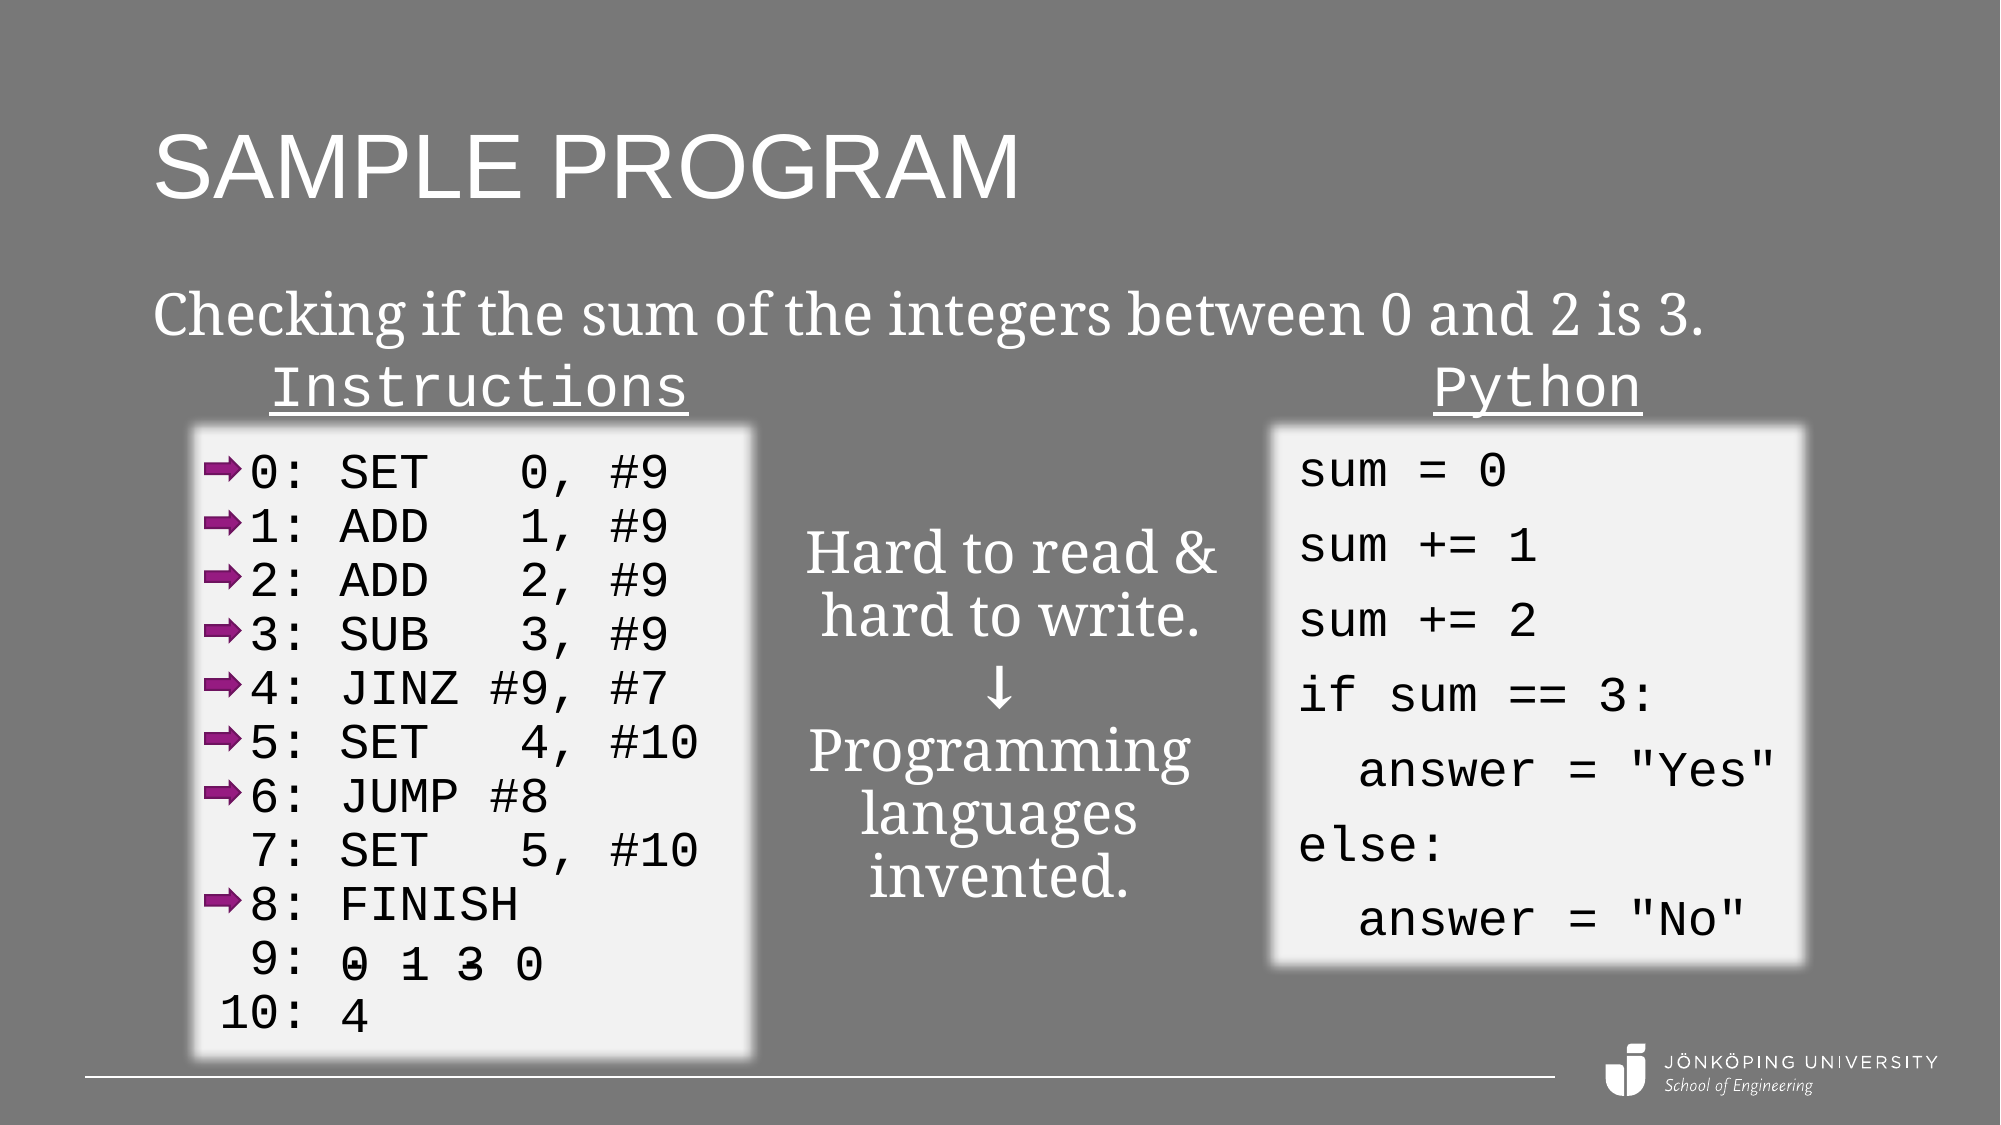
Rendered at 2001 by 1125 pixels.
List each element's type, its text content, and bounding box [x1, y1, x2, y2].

text_box - 3 [380, 930, 439, 1000]
text_box [204, 887, 242, 914]
text_box [204, 455, 242, 482]
text_box 0: SET 0, #9 1: ADD 1, #9 2: ADD 2, #9 3: SUB 3, #9 4: JINZ #9, #7 5: SET 4, #10 6: JUMP #8 7: SET 5, #10 8: FINISH 9: 10: [204, 437, 741, 1047]
title Sample program [137, 59, 1863, 277]
text_box [204, 563, 242, 590]
text_box Checking if the sum of the integers between 0 and 2 is 3. [137, 277, 1863, 356]
text_box Python [1282, 356, 1794, 427]
text_box Instructions [204, 356, 754, 418]
text_box [204, 617, 242, 644]
text_box [204, 509, 242, 536]
text_box ↓ Programming languages invented. [759, 651, 1241, 918]
text_box sum = 0 sum += 1 sum += 2 if sum == 3: answer = "Yes" else: answer = "No" [1282, 436, 1794, 955]
text_box 4 [324, 981, 380, 1051]
text_box [204, 779, 242, 806]
text_box [204, 671, 242, 698]
text_box 0 [324, 930, 380, 981]
text_box - 0 [439, 930, 569, 1000]
text_box [204, 725, 242, 752]
text_box Hard to read & hard to write. [771, 515, 1252, 657]
text_box Program 2 runs [204, 417, 754, 421]
